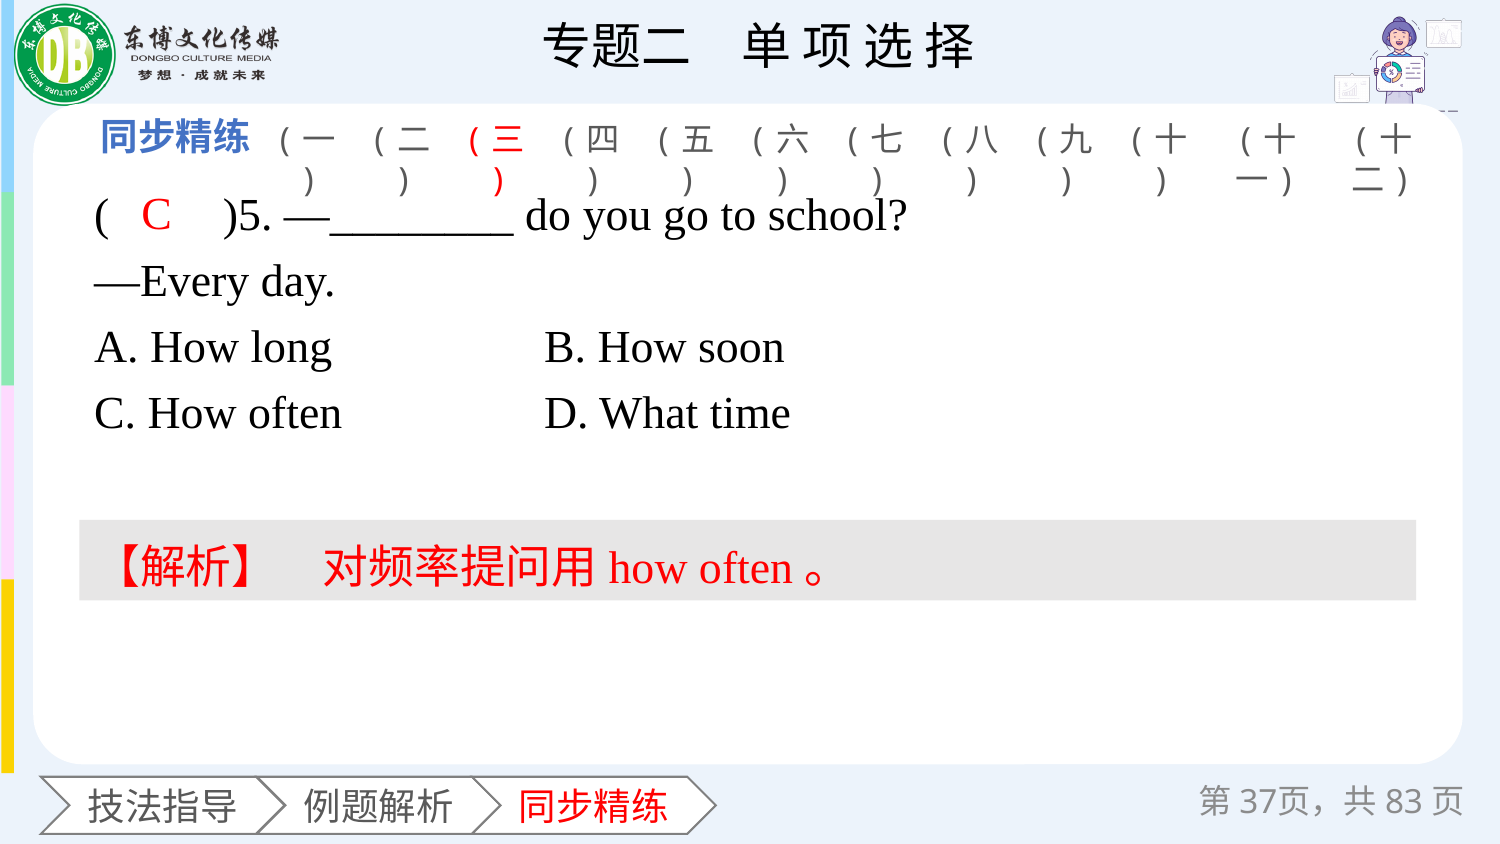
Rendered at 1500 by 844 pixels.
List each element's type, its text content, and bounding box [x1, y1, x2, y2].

text_box (九) [1011, 110, 1105, 206]
slide_number 第页，共83页 [1175, 780, 1480, 826]
text_box (三) [443, 110, 537, 206]
text_box (十一) [1200, 110, 1315, 206]
text_box (六) [727, 110, 821, 206]
text_box (五) [632, 110, 727, 206]
text_box (七) [821, 110, 916, 206]
text_box C [110, 176, 203, 246]
picture [14, 3, 280, 106]
text_box (八) [916, 110, 1011, 206]
text_box ( )5. —________ do you go to school? —Every day. A. How long B. How soon C. How often D. What time [79, 166, 1417, 445]
text_box (四) [537, 110, 632, 206]
text_box (十二) [1315, 110, 1448, 206]
text_box (一) [253, 110, 348, 206]
picture [1312, 0, 1487, 131]
text_box 【解析】 对频率提问用how often。 [79, 519, 1417, 601]
text_box (二) [348, 110, 443, 206]
text_box (十) [1105, 110, 1200, 206]
